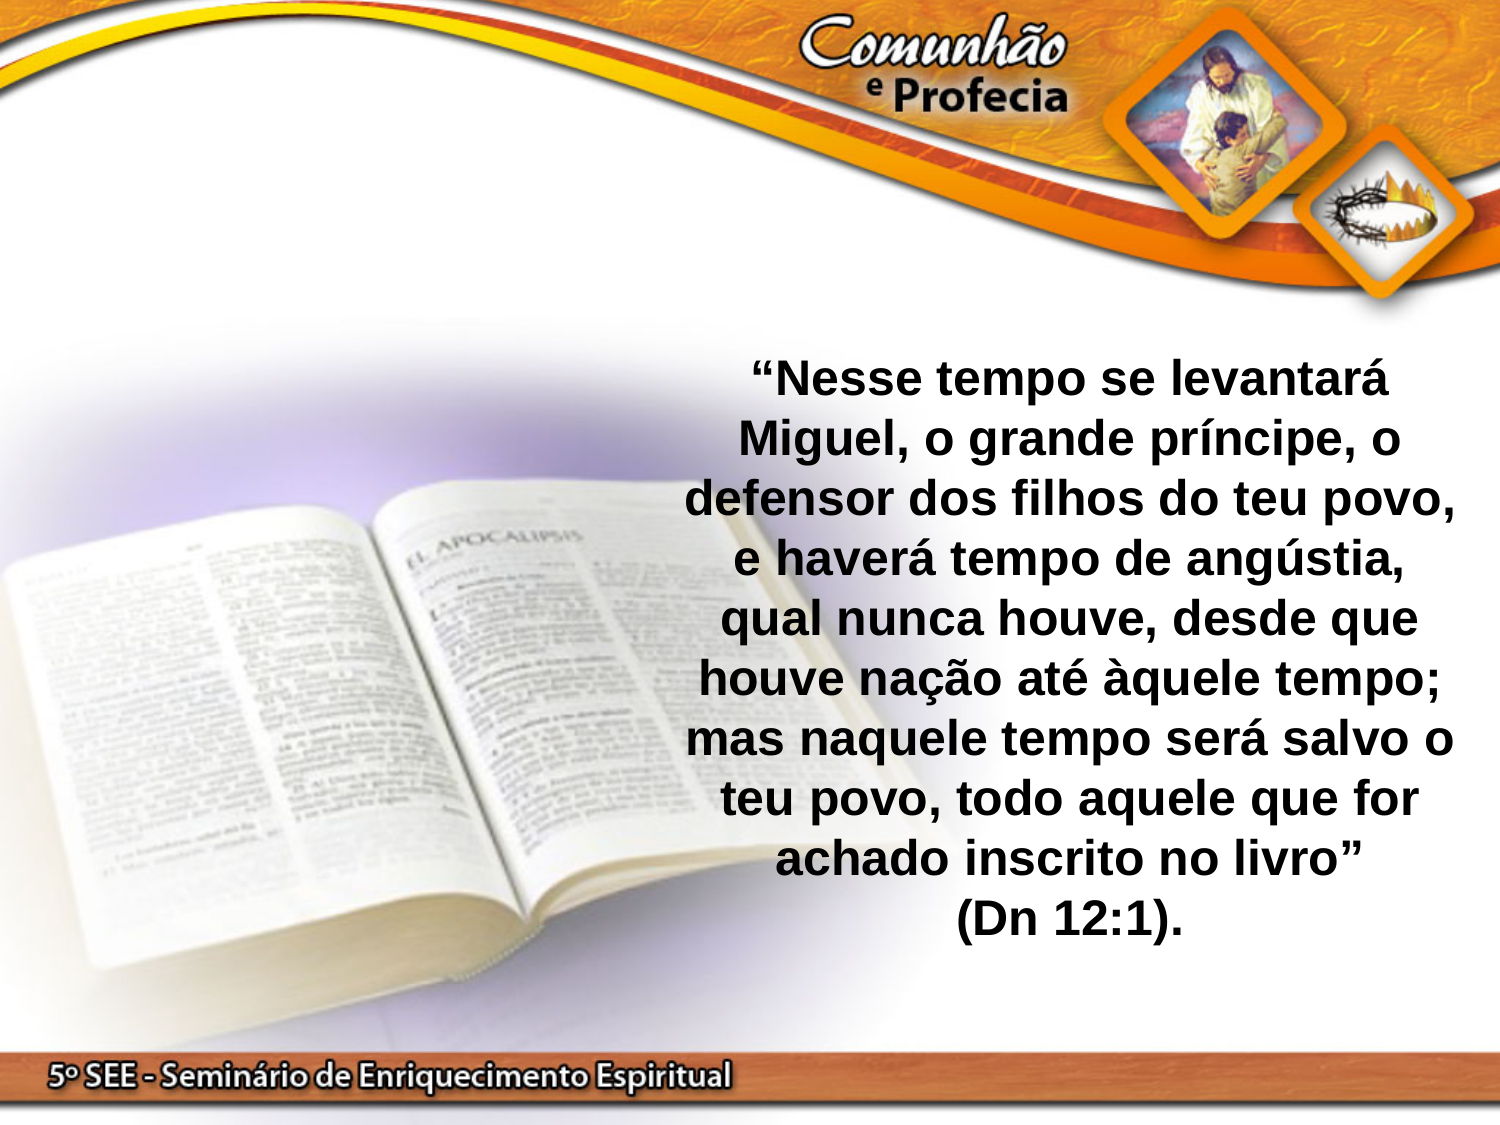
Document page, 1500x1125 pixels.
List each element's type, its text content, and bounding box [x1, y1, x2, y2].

picture [0, 0, 1500, 1125]
text_box “Nesse tempo se levantará Miguel, o grande príncipe, o defensor dos filhos do teu povo, e haverá tempo de angústia, qual nunca houve, desde que houve nação até àquele tempo; mas naquele tempo será salvo o teu povo, todo aquele que for achado inscrito no livro” (Dn 12:1). [667, 338, 1474, 953]
